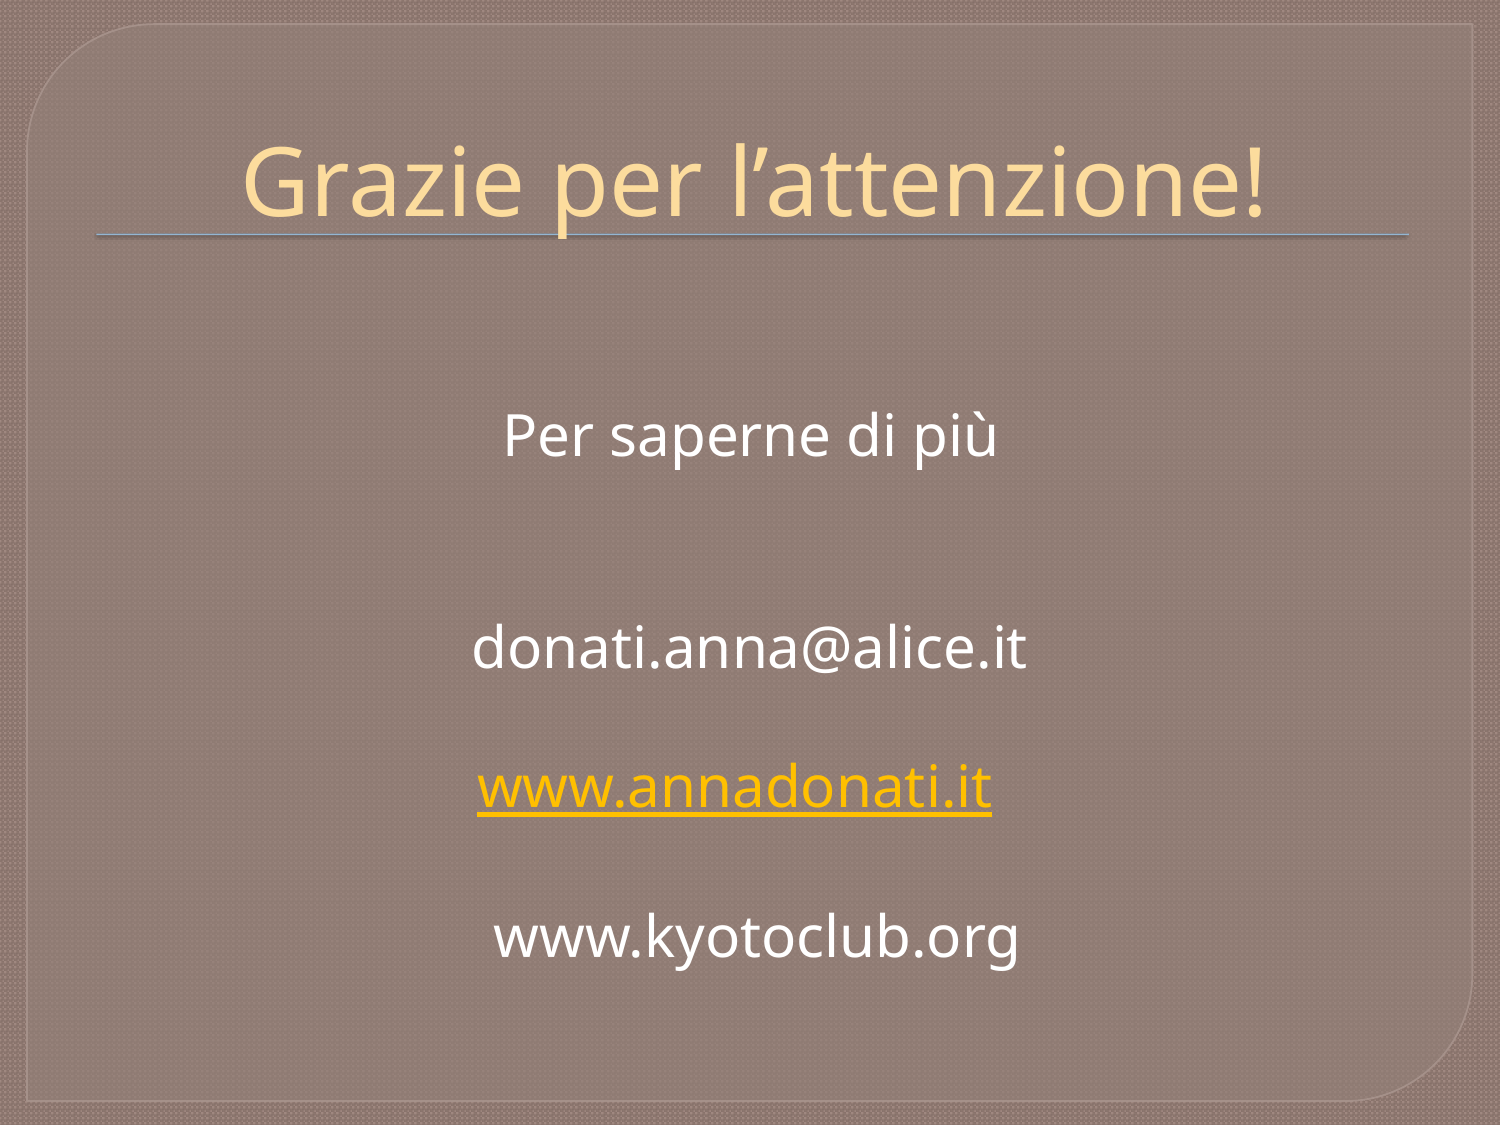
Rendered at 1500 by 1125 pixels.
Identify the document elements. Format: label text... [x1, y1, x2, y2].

title Grazie per l’attenzione! [75, 113, 1425, 244]
list Per saperne di più donati.anna@alice.it www.annadonati.it www.kyotoclub.org [75, 302, 1425, 1013]
